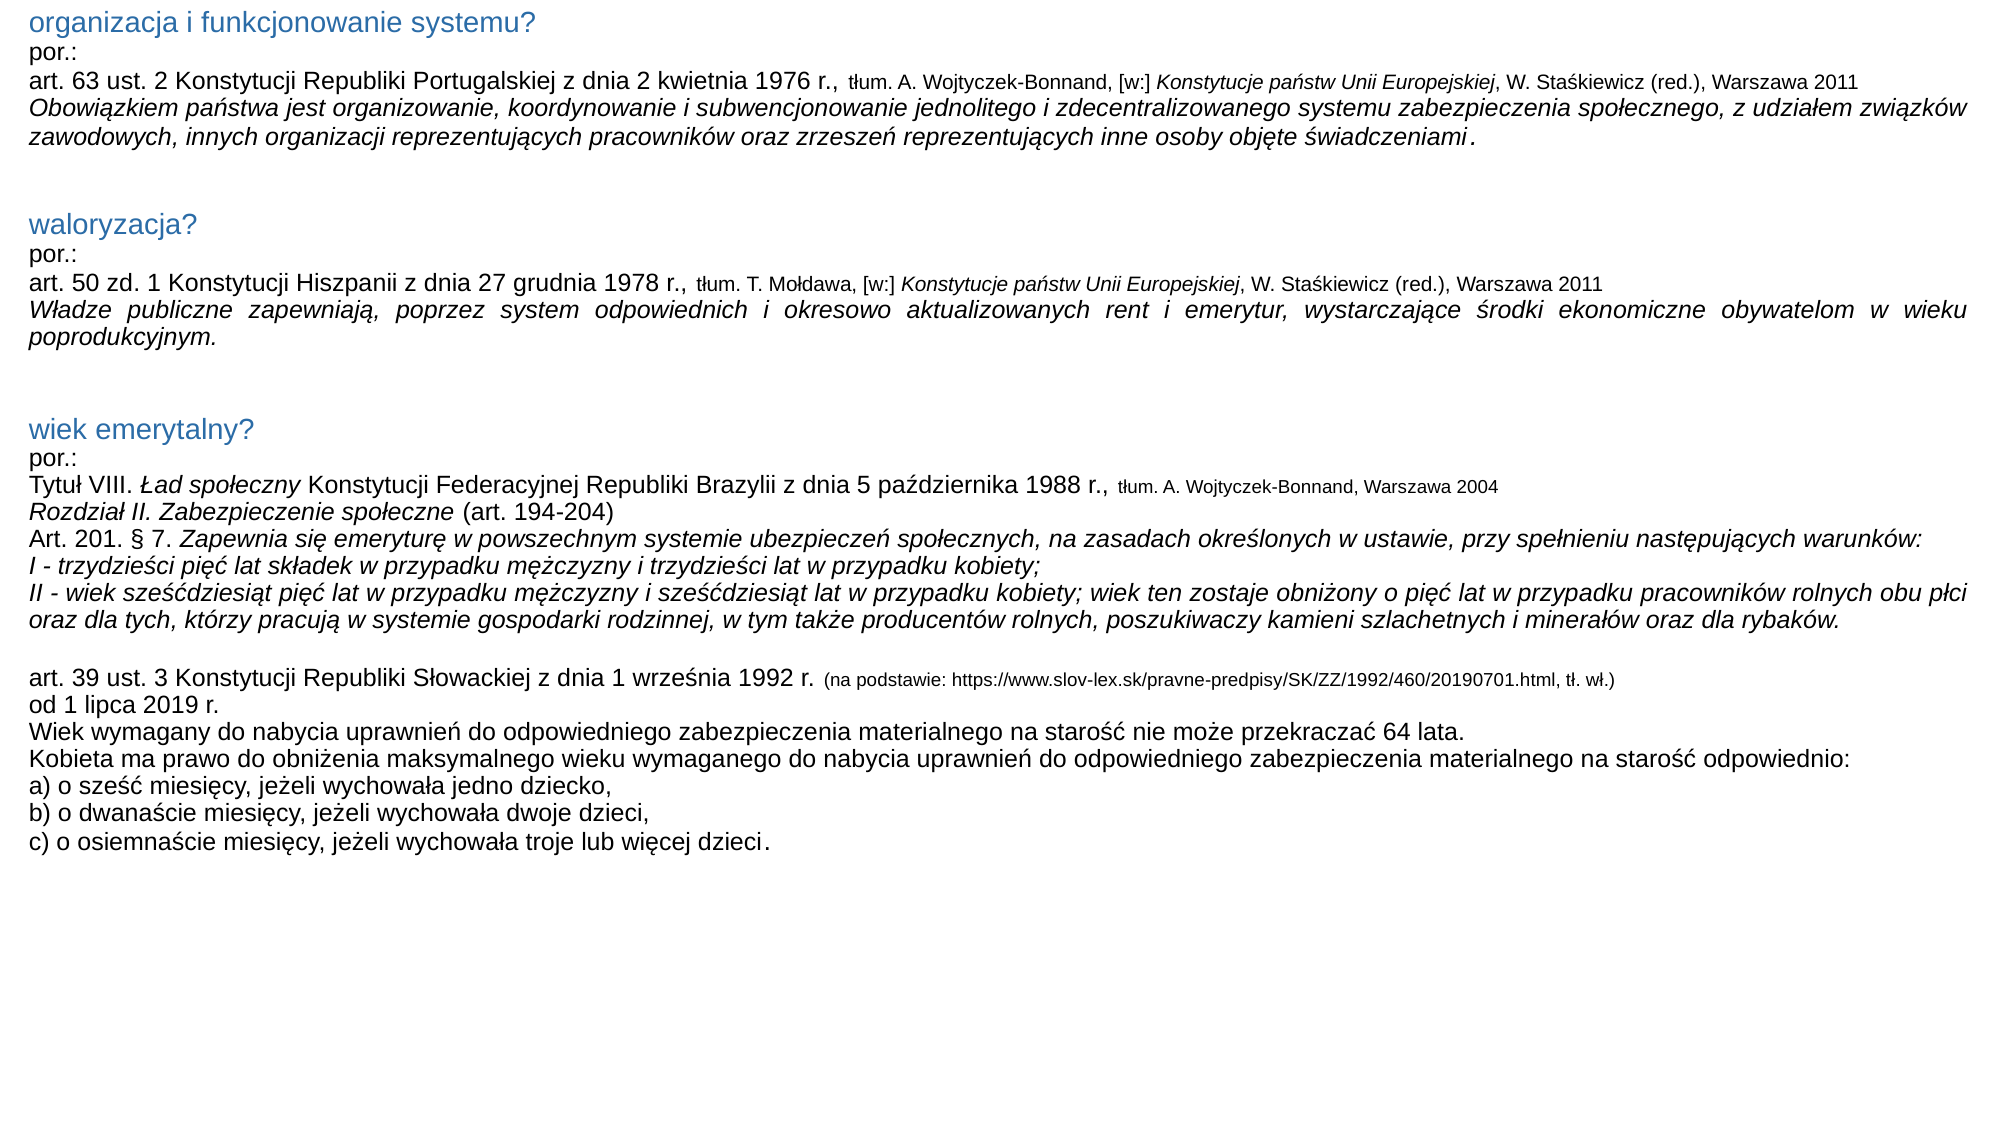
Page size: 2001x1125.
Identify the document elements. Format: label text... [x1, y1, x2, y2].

list organizacja i funkcjonowanie systemu? por.: art. 63 ust. 2 Konstytucji Republiki Portugalskiej z dnia 2 kwietnia 1976 r., tłum. A. Wojtyczek-Bonnand, [w:] Konstytucje państw Unii Europejskiej, W. Staśkiewicz (red.), Warszawa 2011 Obowiązkiem państwa jest organizowanie, koordynowanie i subwencjonowanie jednolitego i zdecentralizowanego systemu zabezpieczenia społecznego, z udziałem związków zawodowych, innych organizacji reprezentujących pracowników oraz zrzeszeń reprezentujących inne osoby objęte świadczeniami. waloryzacja? por.: art. 50 zd. 1 Konstytucji Hiszpanii z dnia 27 grudnia 1978 r., tłum. T. Mołdawa, [w:] Konstytucje państw Unii Europejskiej, W. Staśkiewicz (red.), Warszawa 2011 Władze publiczne zapewniają, poprzez system odpowiednich i okresowo aktualizowanych rent i emerytur, wystarczające środki ekonomiczne obywatelom w wieku poprodukcyjnym. wiek emerytalny? por.: Tytuł VIII. Ład społeczny Konstytucji Federacyjnej Republiki Brazylii z dnia 5 października 1988 r., tłum. A. Wojtyczek-Bonnand, Warszawa 2004 Rozdział II. Zabezpieczenie społeczne (art. 194-204) Art. 201. § 7. Zapewnia się emeryturę w powszechnym systemie ubezpieczeń społecznych, na zasadach określonych w ustawie, przy spełnieniu następujących warunków: I - trzydzieści pięć lat składek w przypadku mężczyzny i trzydzieści lat w przypadku kobiety; II - wiek sześćdziesiąt pięć lat w przypadku mężczyzny i sześćdziesiąt lat w przypadku kobiety; wiek ten zostaje obniżony o pięć lat w przypadku pracowników rolnych obu płci oraz dla tych, którzy pracują w systemie gospodarki rodzinnej, w tym także producentów rolnych, poszukiwaczy kamieni szlachetnych i minerałów oraz dla rybaków. art. 39 ust. 3 Konstytucji Republiki Słowackiej z dnia 1 września 1992 r. (na podstawie: https://www.slov-lex.sk/pravne-predpisy/SK/ZZ/1992/460/20190701.html, tł. wł.) od 1 lipca 2019 r. Wiek wymagany do nabycia uprawnień do odpowiedniego zabezpieczenia materialnego na starość nie może przekraczać 64 lata. Kobieta ma prawo do obniżenia maksymalnego wieku wymaganego do nabycia uprawnień do odpowiedniego zabezpieczenia materialnego na starość odpowiednio: a) o sześć miesięcy, jeżeli wychowała jedno dziecko, b) o dwanaście miesięcy, jeżeli wychowała dwoje dzieci, c) o osiemnaście miesięcy, jeżeli wychowała troje lub więcej dzieci. [13, 0, 1987, 1122]
